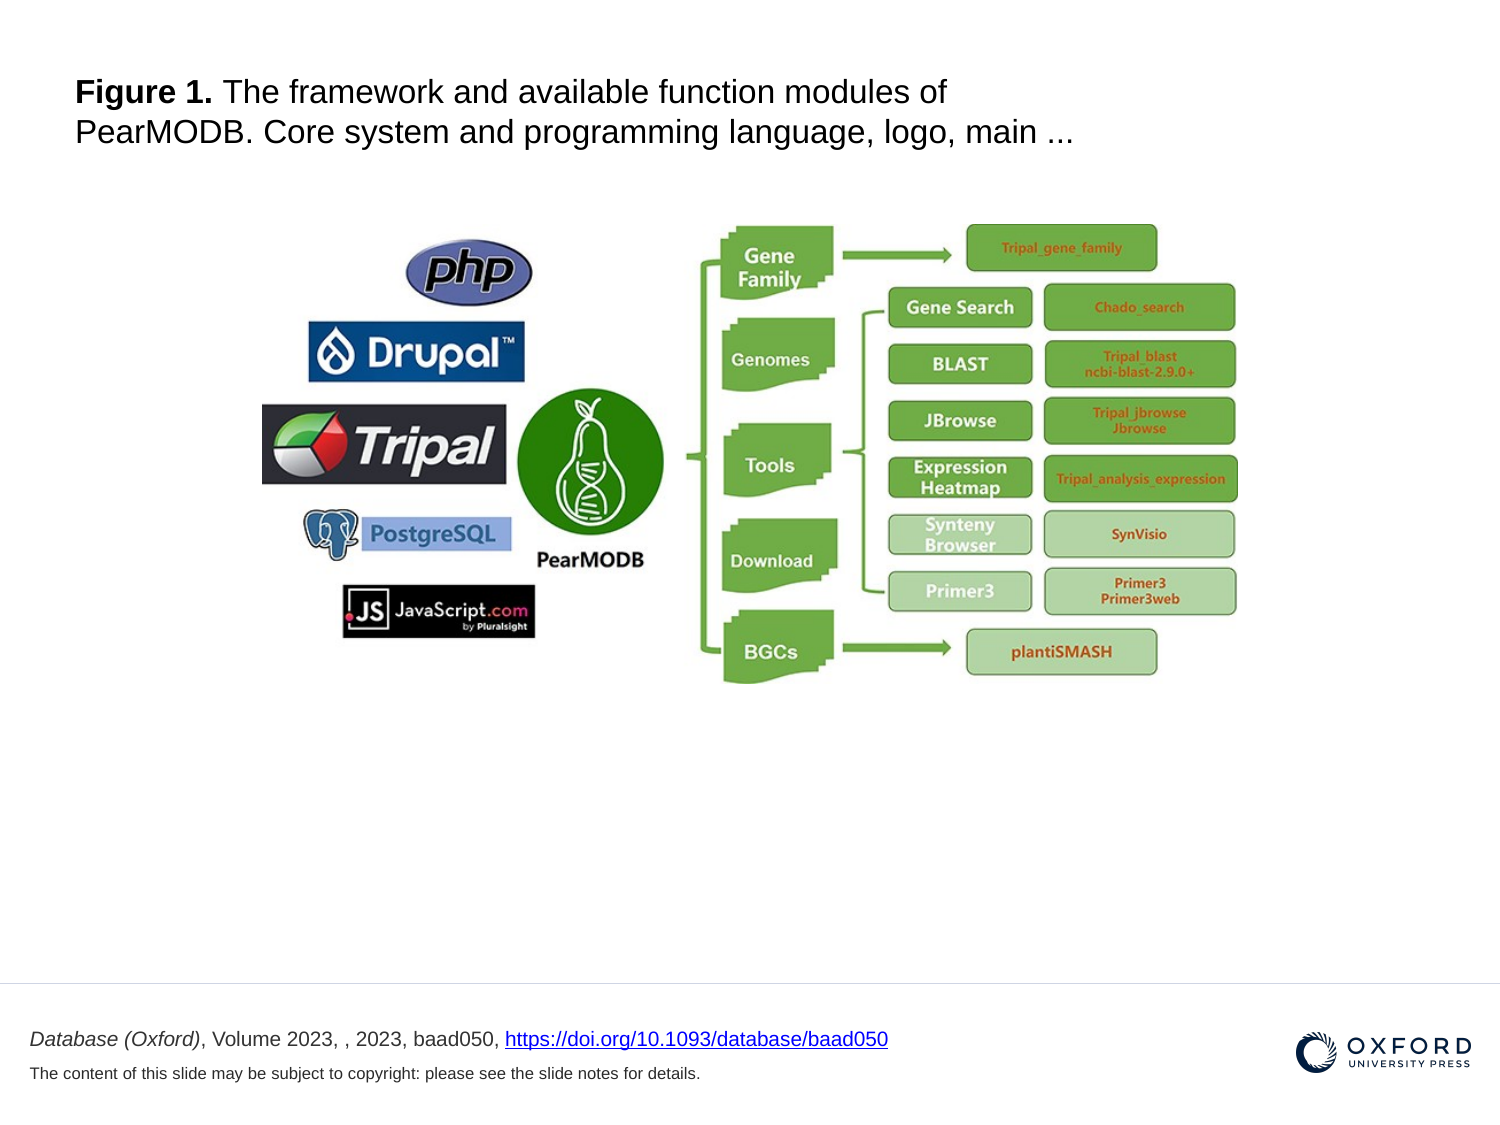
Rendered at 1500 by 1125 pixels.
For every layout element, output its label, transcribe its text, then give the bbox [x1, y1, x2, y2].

footer Database (Oxford), Volume 2023, , 2023, baad050, https://doi.org/10.1093/database/baad050 The content of this slide may be subject to copyright: please see the slide notes for details. [0, 983, 1260, 1125]
picture [262, 224, 1238, 684]
title Figure 1. The framework and available function modules of PearMODB. Core system and programming language, logo, main ... [75, 69, 1078, 171]
picture [1296, 1032, 1471, 1073]
